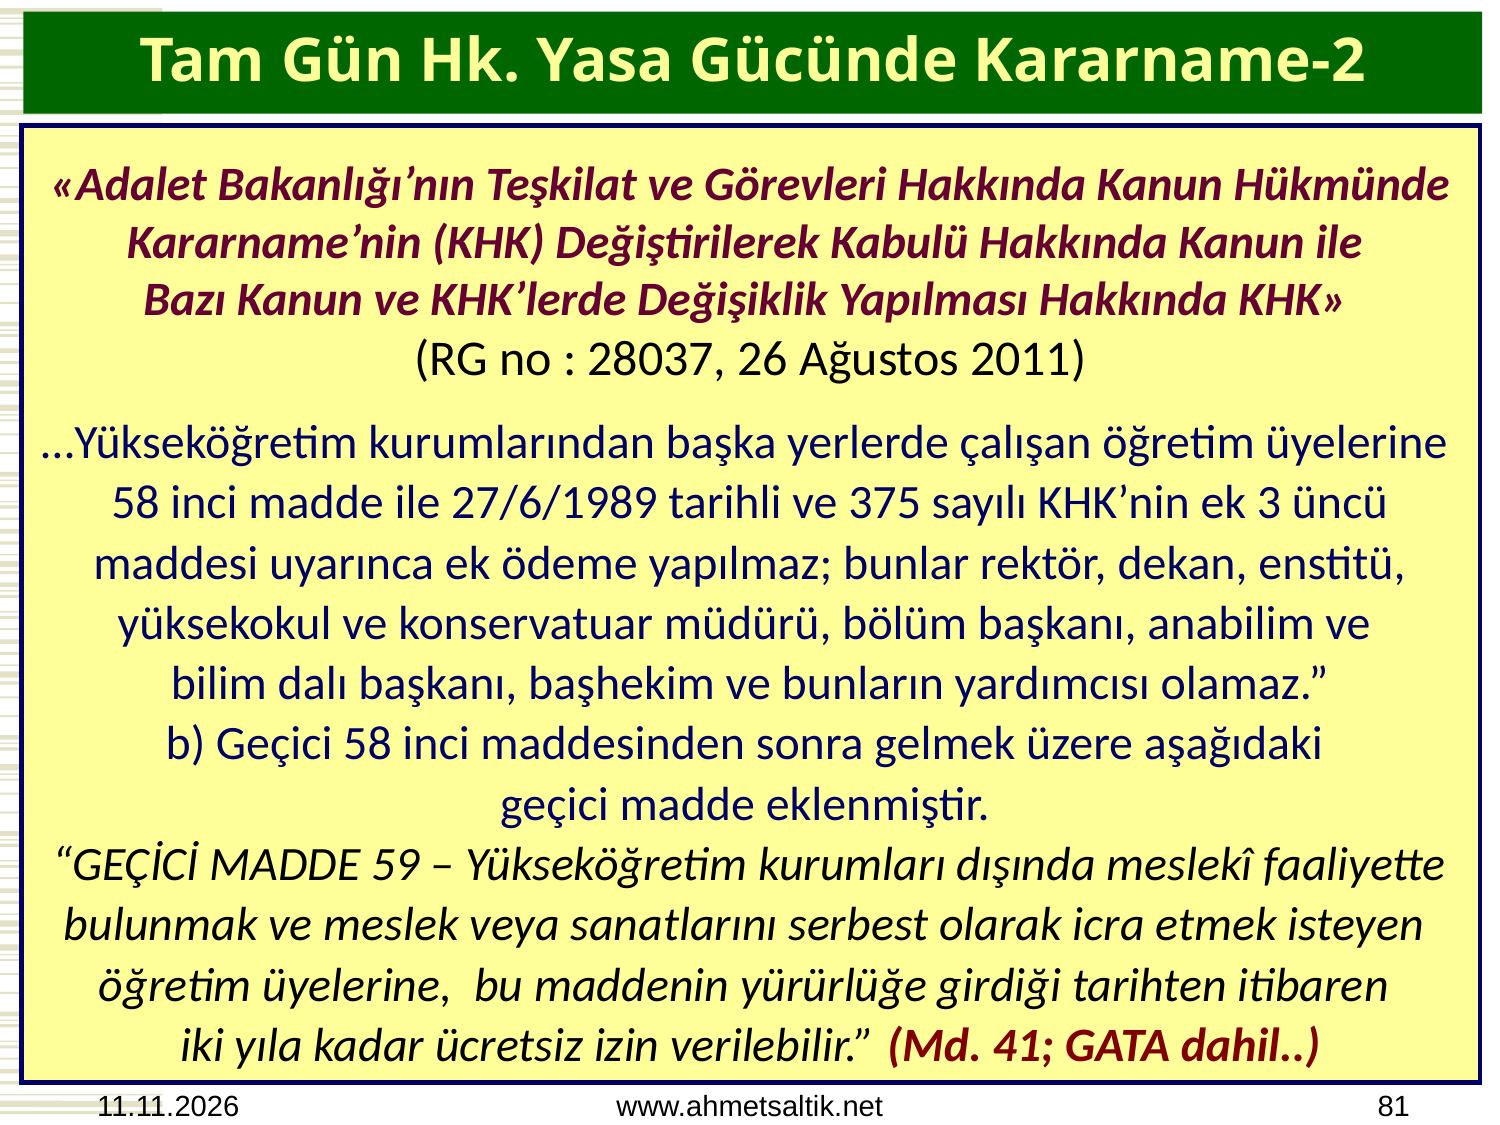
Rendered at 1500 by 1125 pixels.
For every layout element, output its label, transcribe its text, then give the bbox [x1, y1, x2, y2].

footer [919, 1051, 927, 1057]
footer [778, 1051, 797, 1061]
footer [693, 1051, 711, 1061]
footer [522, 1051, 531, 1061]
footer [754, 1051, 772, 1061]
subtitle «Adalet Bakanlığı’nın Teşkilat ve Görevleri Hakkında Kanun Hükmünde Kararname’nin (KHK) Değiştirilerek Kabulü Hakkında Kanun ile Bazı Kanun ve KHK’lerde Değişiklik Yapılması Hakkında KHK» (RG no : 28037, 26 Ağustos 2011) …Yükseköğretim kurumlarından başka yerlerde çalışan öğretim üyelerine 58 inci madde ile 27/6/1989 tarihli ve 375 sayılı KHK’nin ek 3 üncü maddesi uyarınca ek ödeme yapılmaz; bunlar rektör, dekan, enstitü, yüksekokul ve konservatuar müdürü, bölüm başkanı, anabilim ve bilim dalı başkanı, başhekim ve bunların yardımcısı olamaz.” b) Geçici 58 inci maddesinden sonra gelmek üzere aşağıdaki geçici madde eklenmiştir. “GEÇİCİ MADDE 59 – Yükseköğretim kurumları dışında meslekî faaliyette bulunmak ve meslek veya sanatlarını serbest olarak icra etmek isteyen öğretim üyelerine, bu maddenin yürürlüğe girdiği tarihten itibaren iki yıla kadar ücretsiz izin verilebilir.” (Md. 41; GATA dahil..) [21, 125, 1481, 1083]
slide_number 81 [1074, 1051, 1426, 1125]
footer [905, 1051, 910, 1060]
title Tam Gün Hk. Yasa Gücünde Kararname-2 [23, 11, 1483, 114]
footer www.ahmetsaltik.net [512, 1081, 988, 1125]
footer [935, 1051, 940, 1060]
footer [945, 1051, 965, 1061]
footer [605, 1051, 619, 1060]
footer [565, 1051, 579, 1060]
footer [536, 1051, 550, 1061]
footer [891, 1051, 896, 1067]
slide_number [81, 1051, 433, 1125]
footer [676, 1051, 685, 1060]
